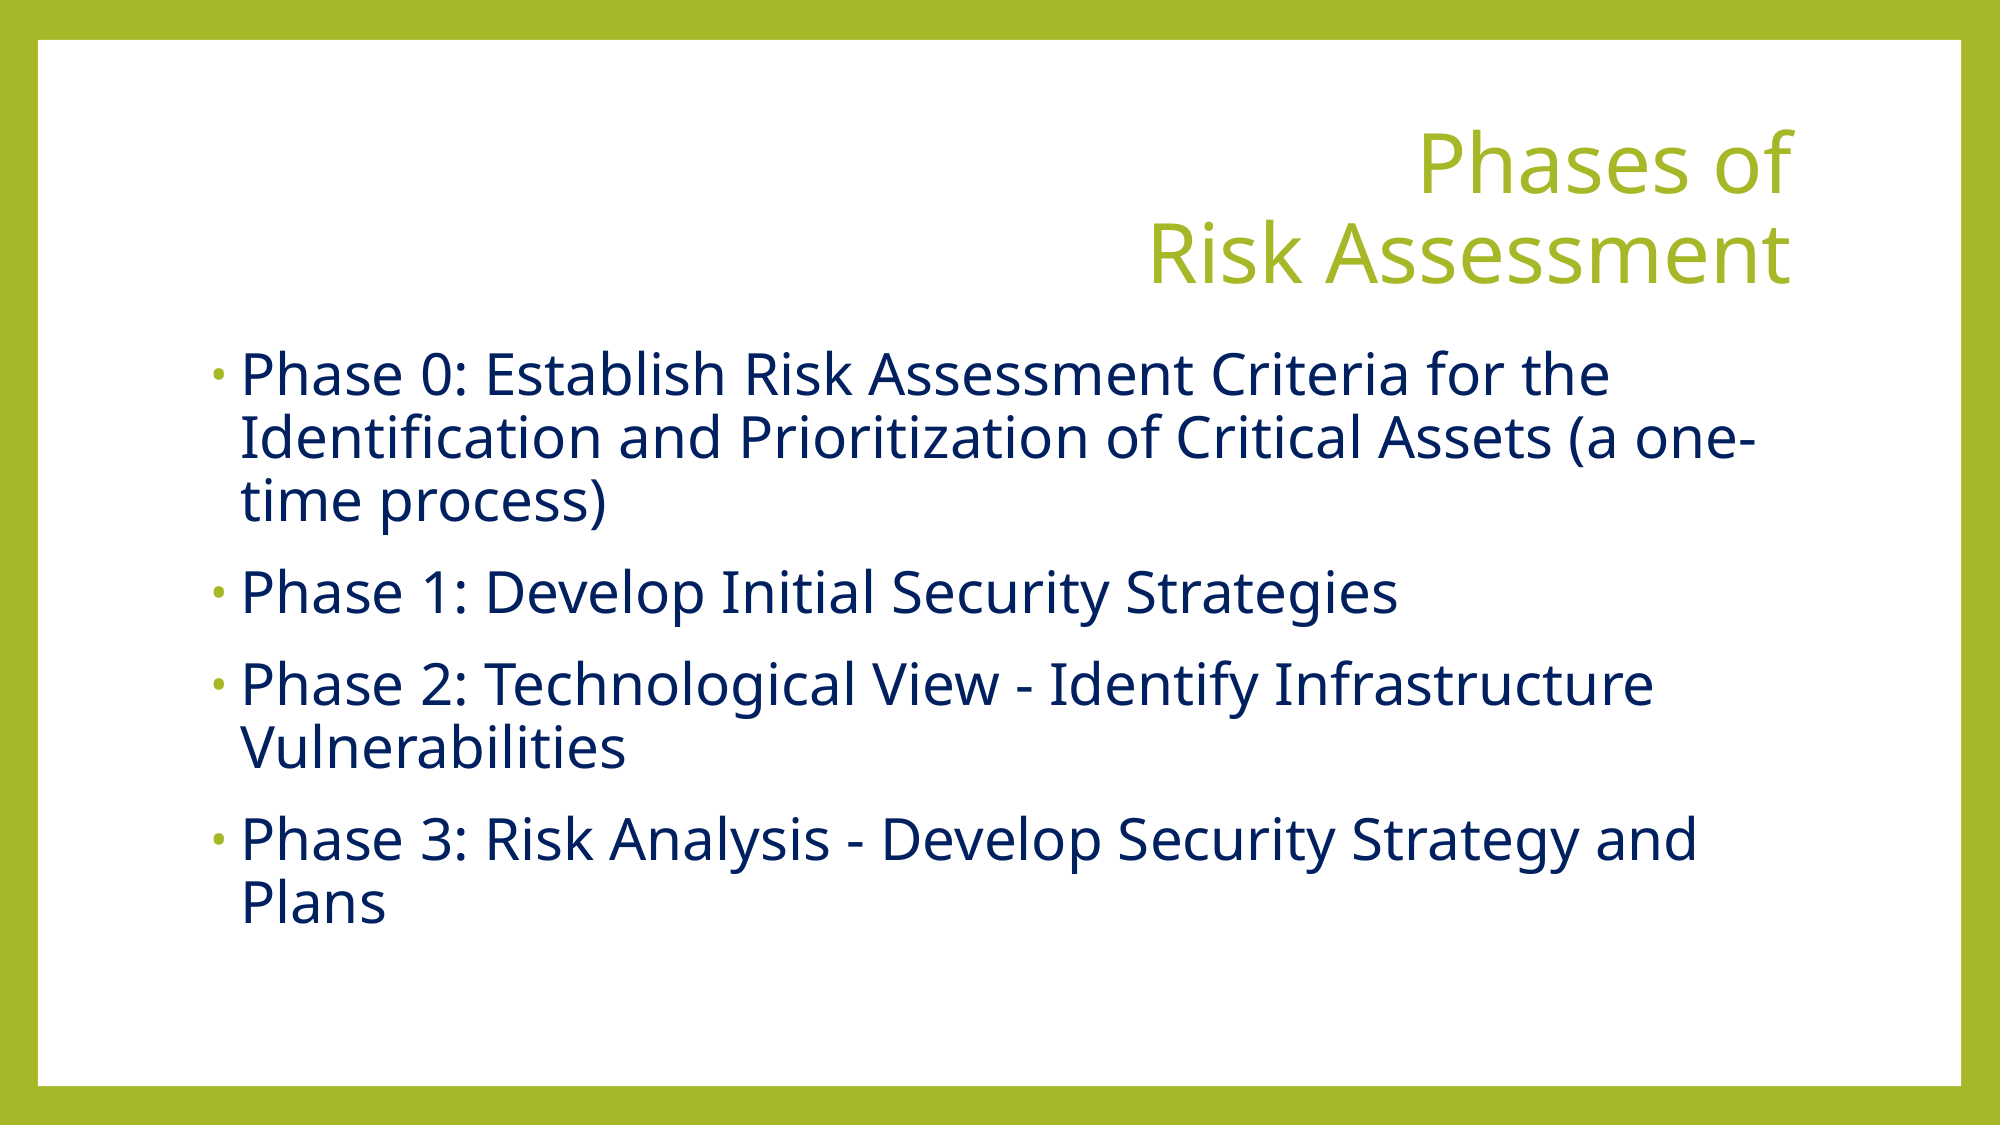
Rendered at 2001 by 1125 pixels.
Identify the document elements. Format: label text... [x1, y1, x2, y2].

title Phases of Risk Assessment [187, 99, 1808, 323]
list Phase 0: Establish Risk Assessment Criteria for the Identification and Prioritization of Critical Assets (a one-time process) Phase 1: Develop Initial Security Strategies Phase 2: Technological View - Identify Infrastructure Vulnerabilities Phase 3: Risk Analysis - Develop Security Strategy and Plans [187, 337, 1808, 1000]
